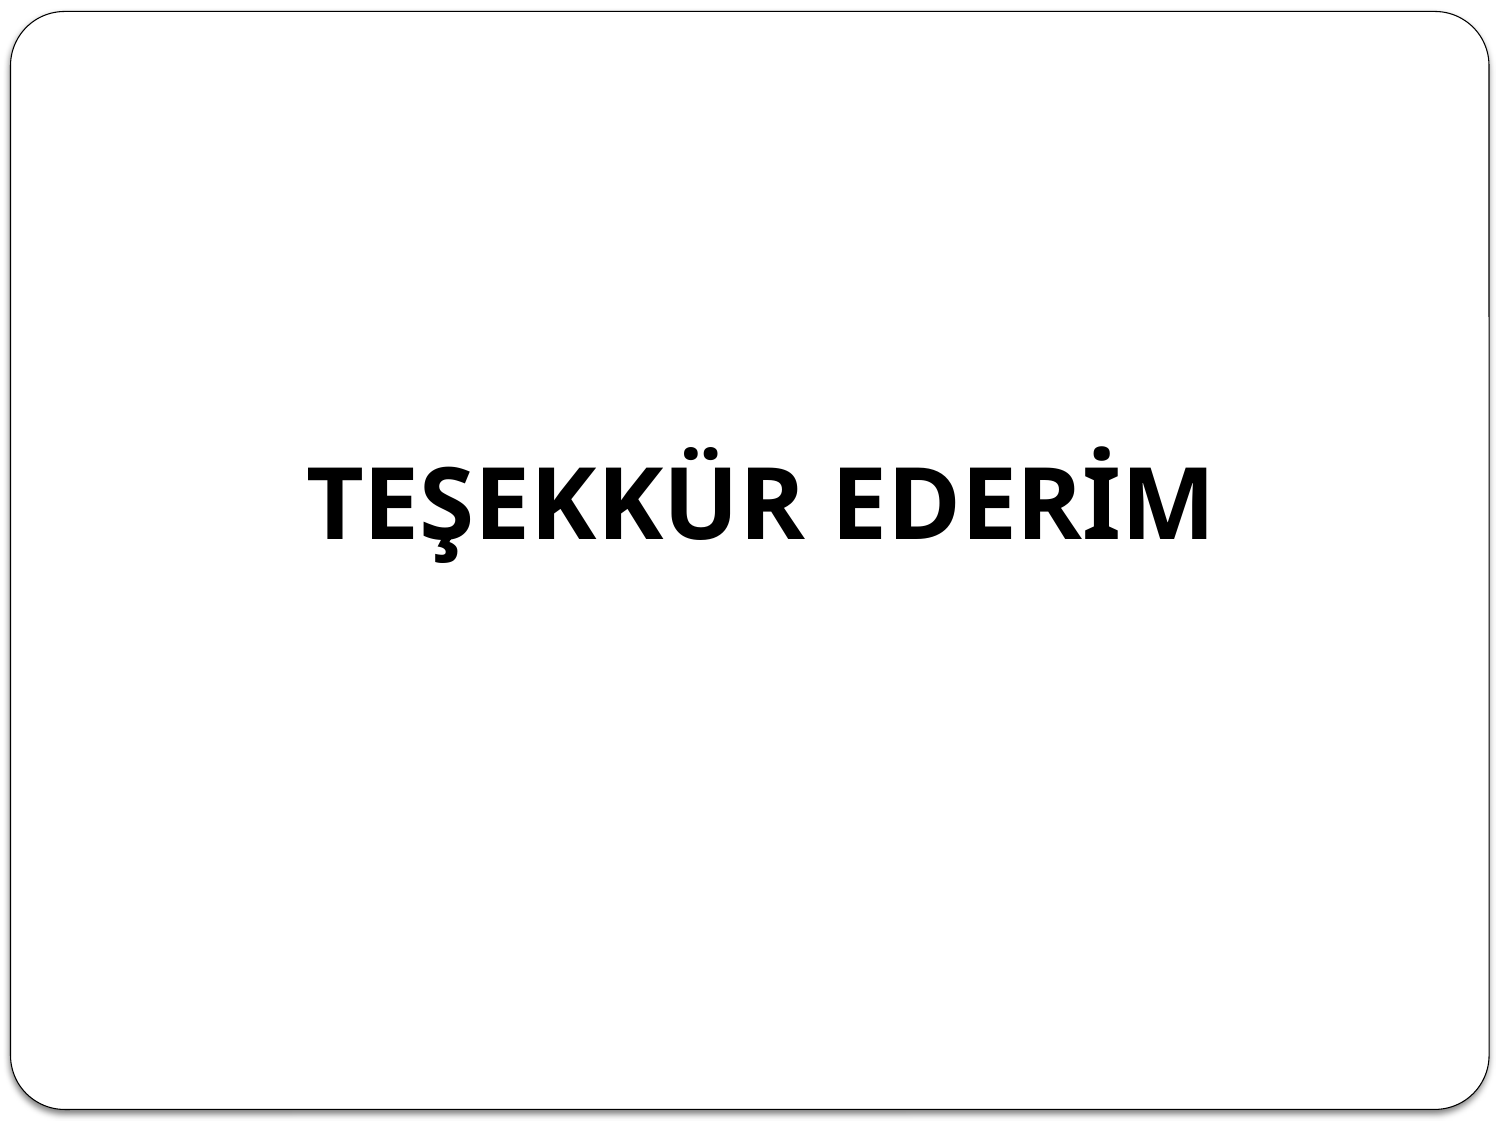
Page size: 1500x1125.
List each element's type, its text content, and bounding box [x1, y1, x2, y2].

list TEŞEKKÜR EDERİM [123, 432, 1399, 988]
